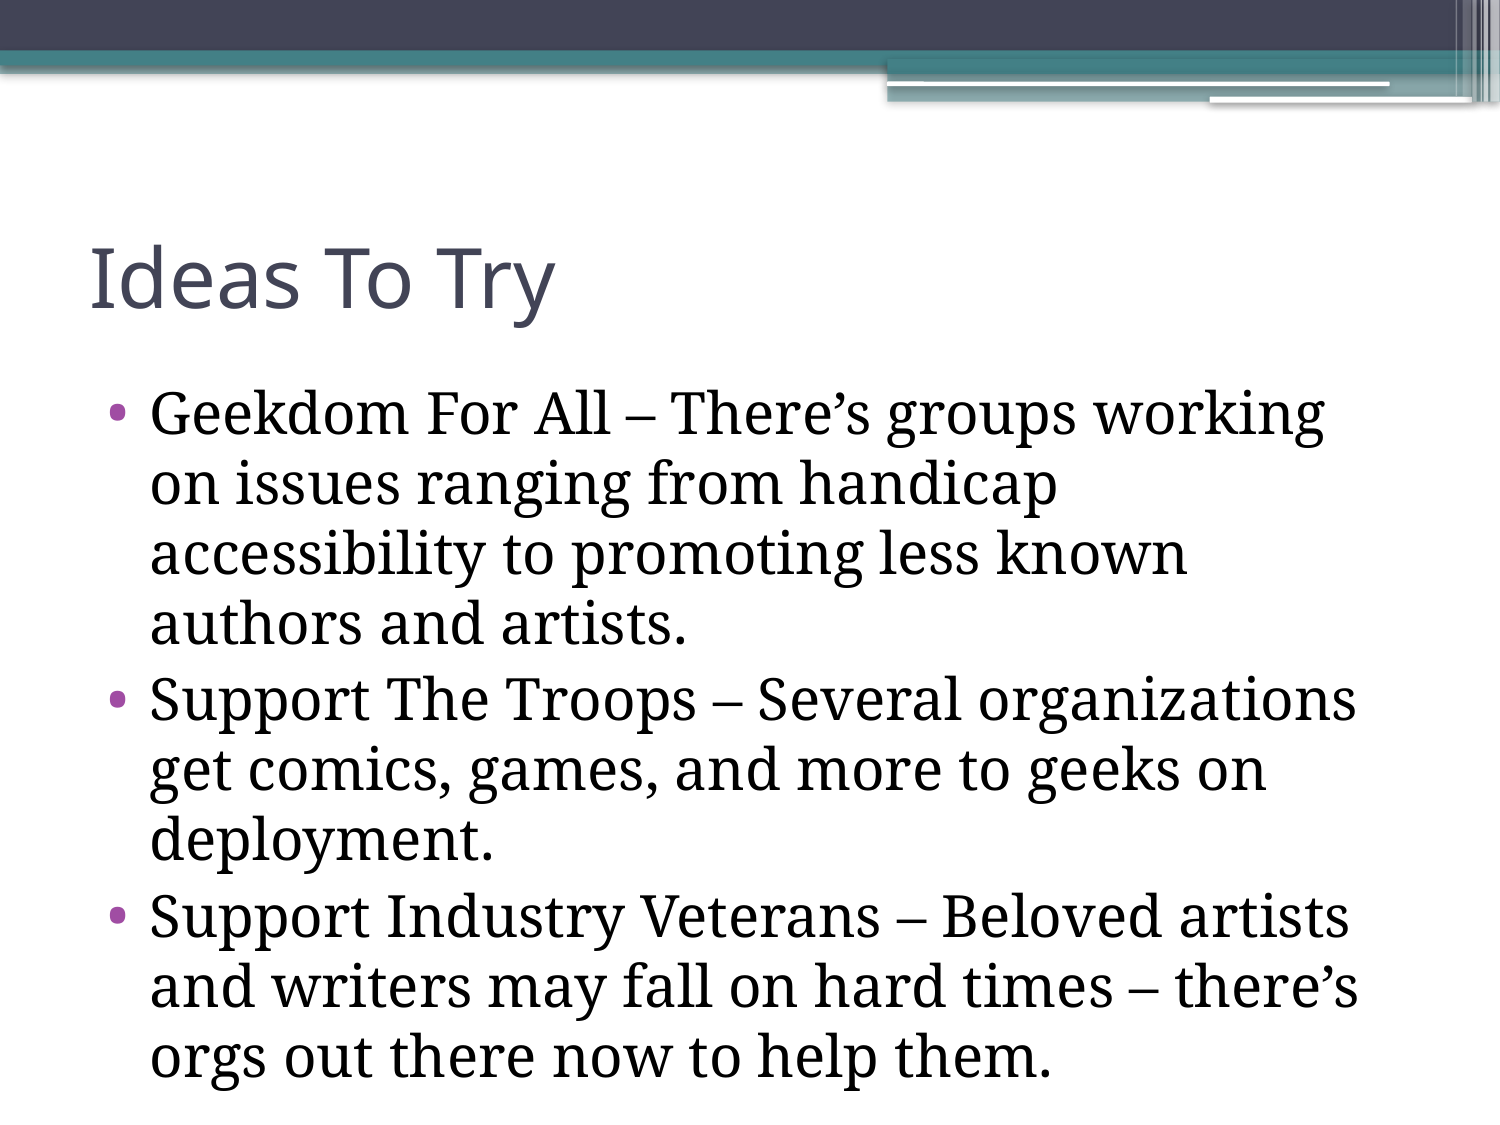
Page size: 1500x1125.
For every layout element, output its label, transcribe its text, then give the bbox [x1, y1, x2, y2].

list Geekdom For All – There’s groups working on issues ranging from handicap accessibility to promoting less known authors and artists. Support The Troops – Several organizations get comics, games, and more to geeks on deployment. Support Industry Veterans – Beloved artists and writers may fall on hard times – there’s orgs out there now to help them. [75, 368, 1425, 1079]
title Ideas To Try [75, 187, 1425, 363]
